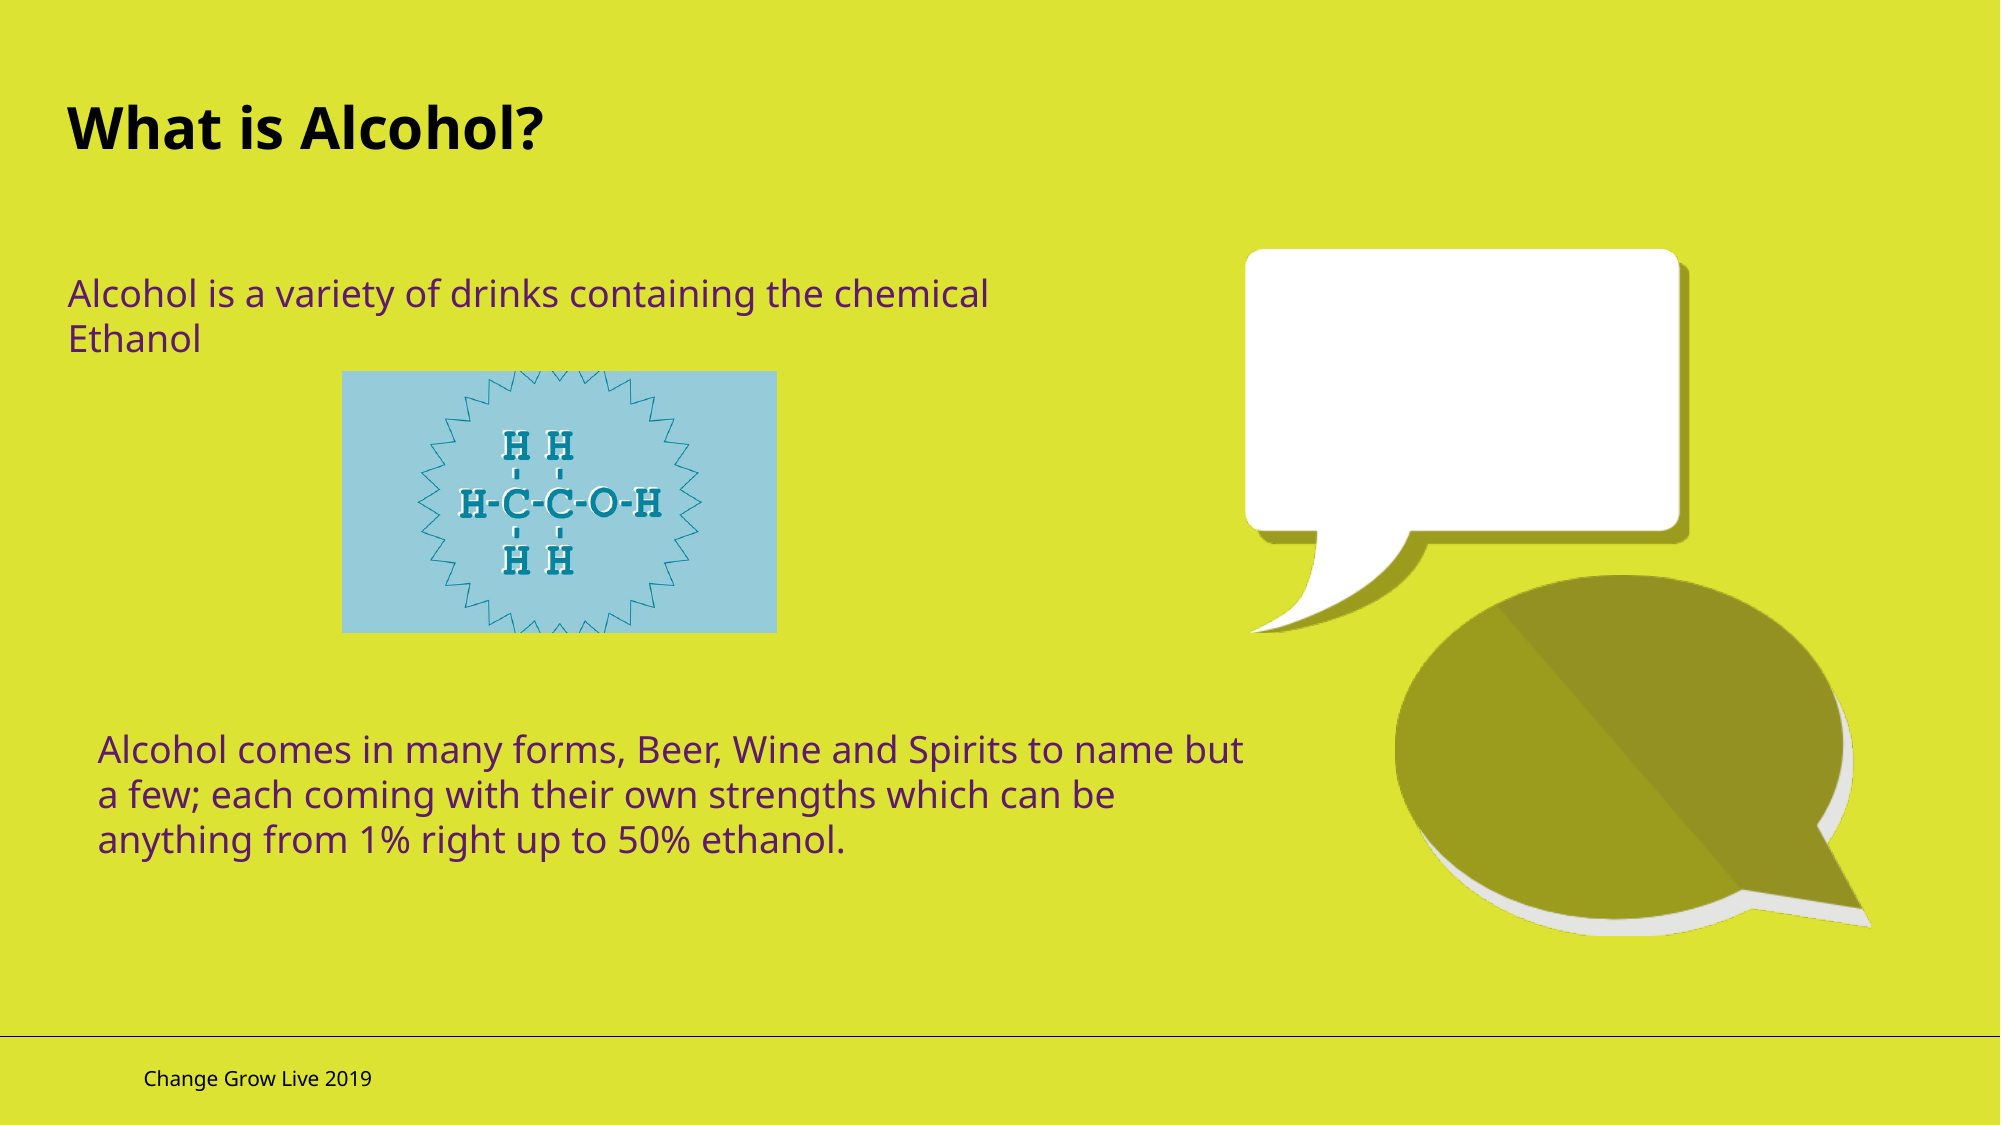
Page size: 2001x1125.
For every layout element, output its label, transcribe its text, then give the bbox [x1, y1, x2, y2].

picture [0, 0, 2000, 1036]
list What is Alcohol? [53, 92, 1288, 348]
text_box Alcohol is a variety of drinks containing the chemical Ethanol [53, 262, 1148, 413]
picture [0, 1037, 2000, 1125]
text_box Alcohol comes in many forms, Beer, Wine and Spirits to name but a few; each coming with their own strengths which can be anything from 1% right up to 50% ethanol. [82, 718, 1288, 1004]
